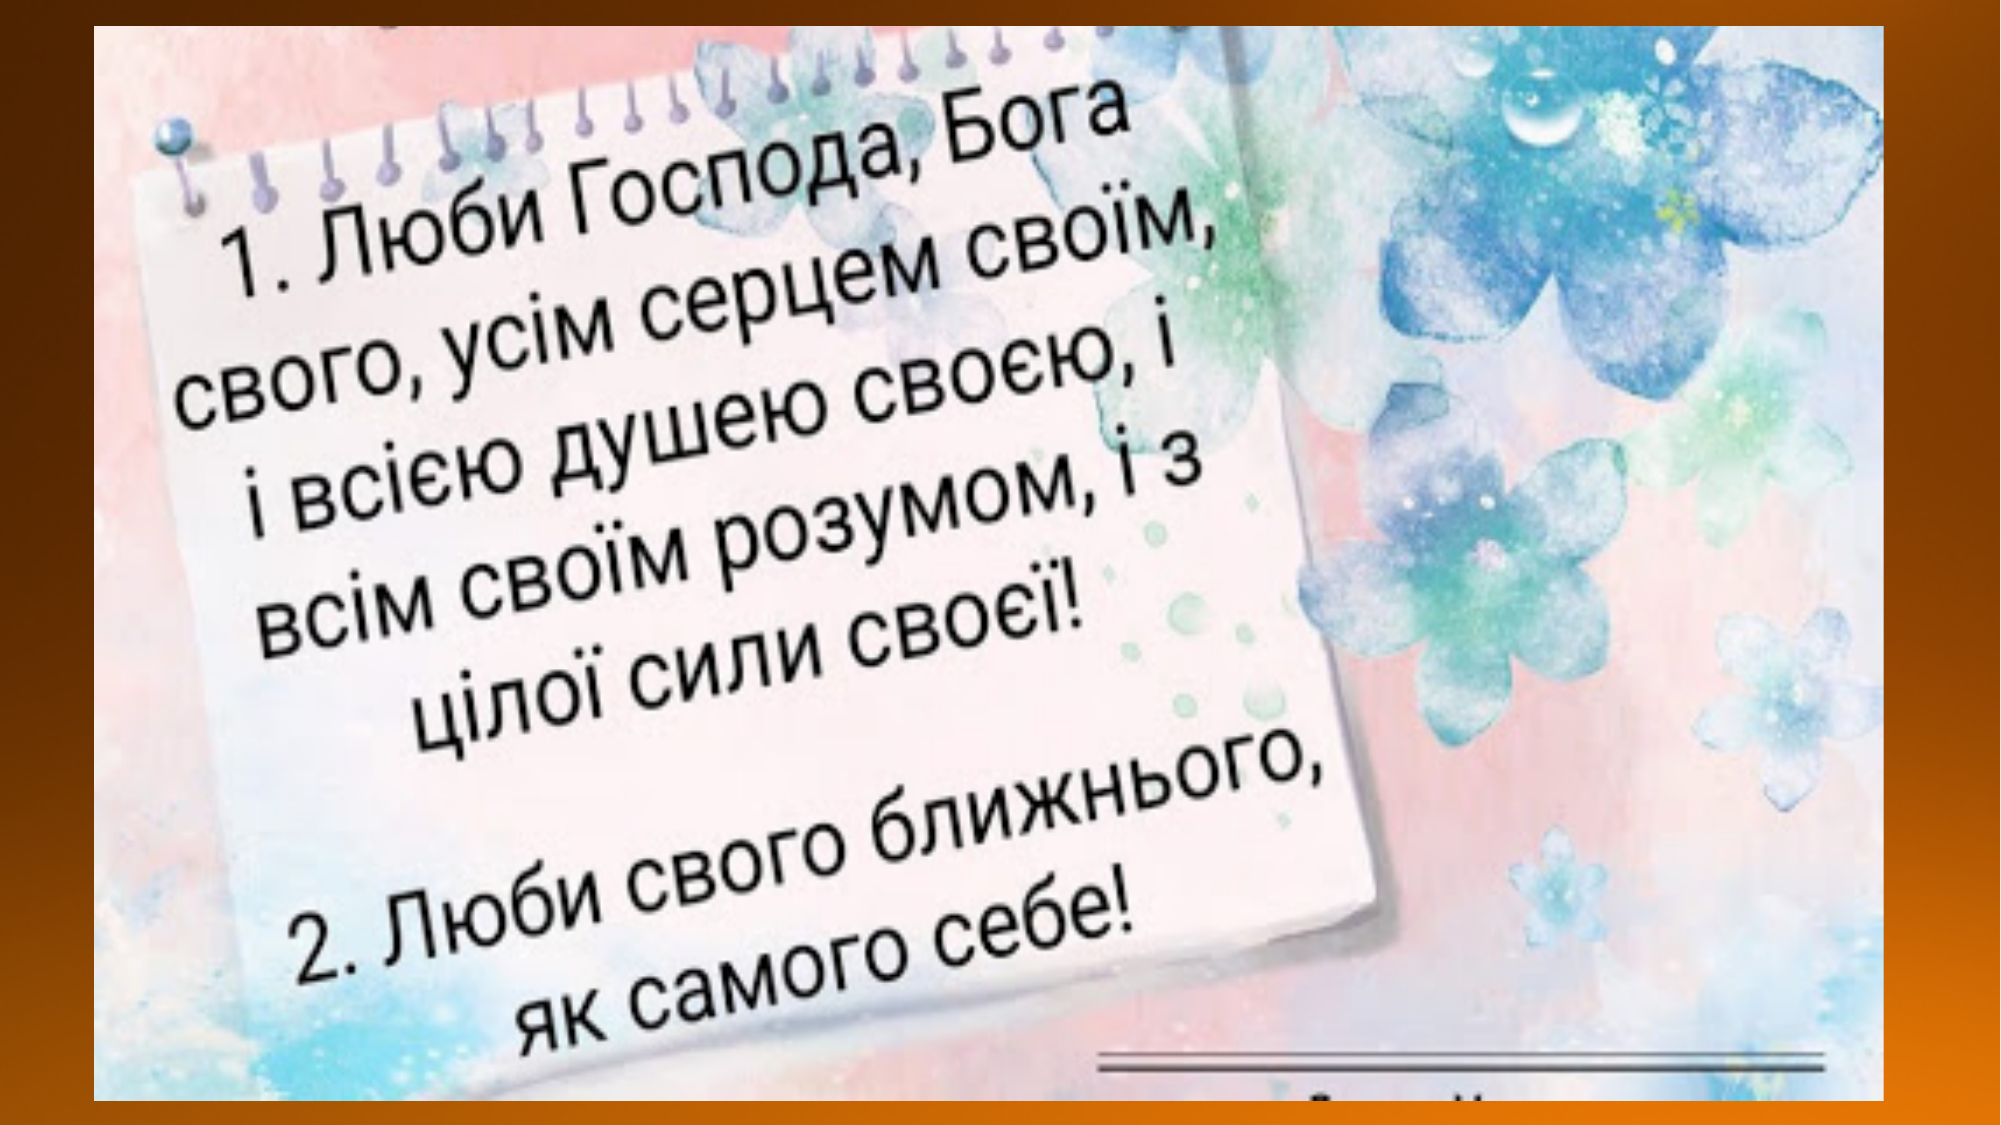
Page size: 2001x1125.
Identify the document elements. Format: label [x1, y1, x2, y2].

list [87, 26, 1884, 1101]
picture [0, 0, 2001, 1125]
